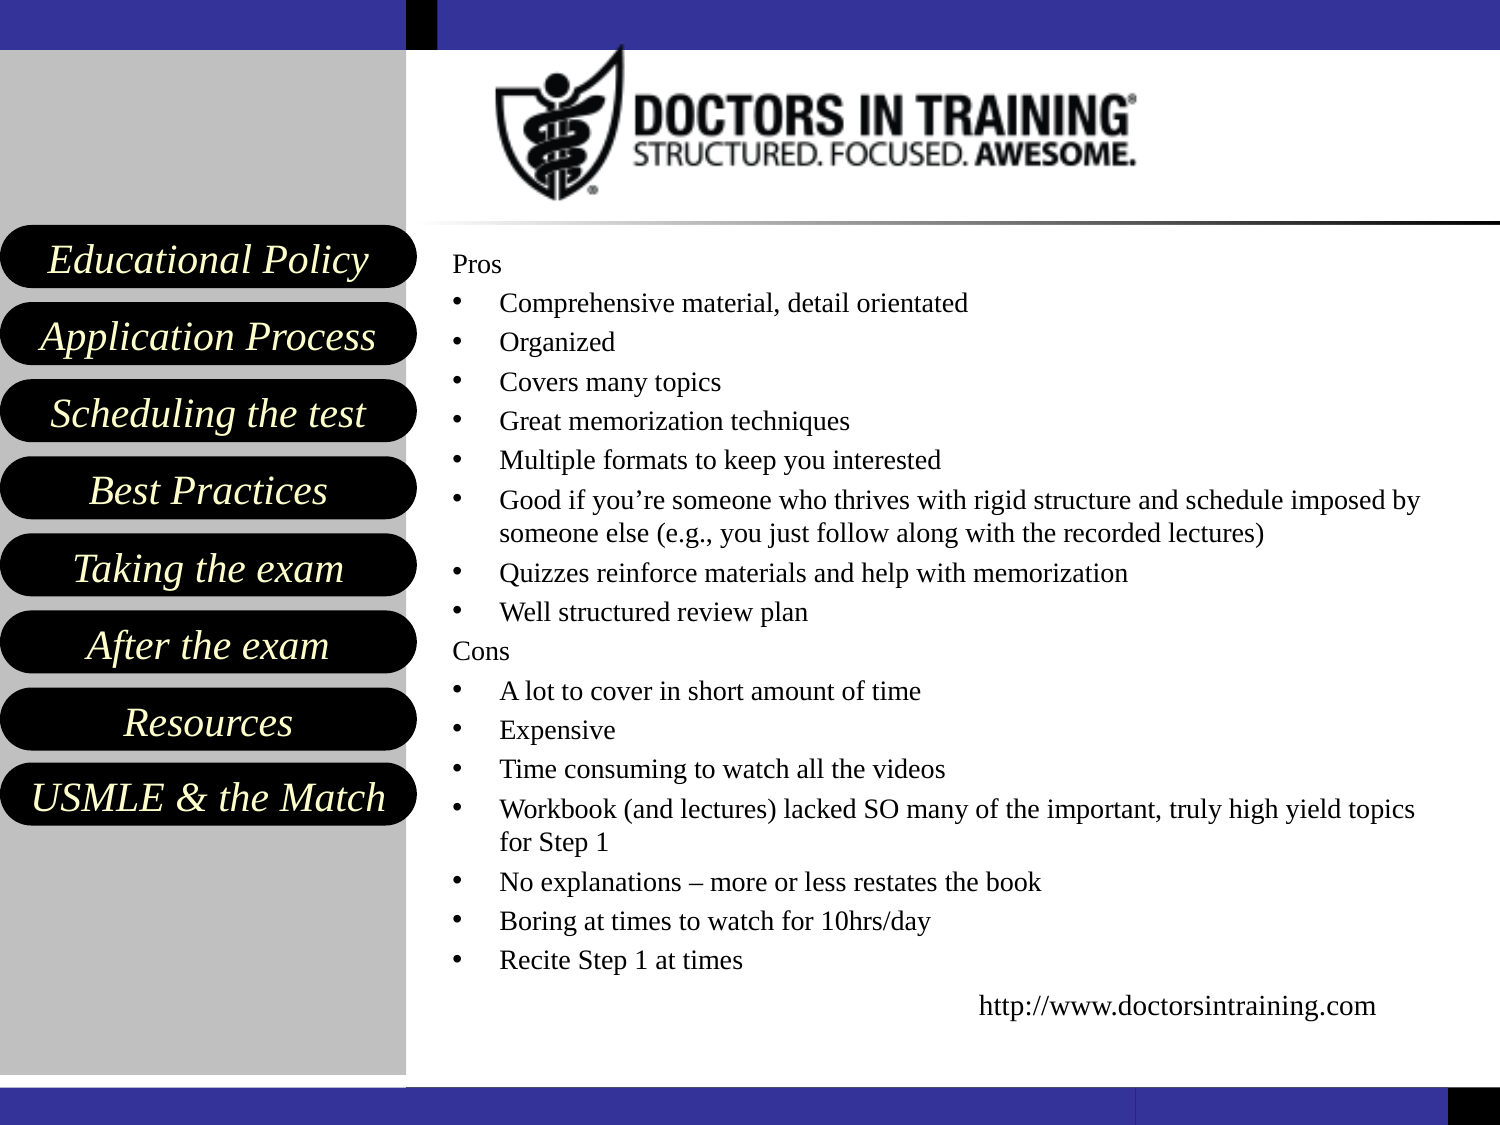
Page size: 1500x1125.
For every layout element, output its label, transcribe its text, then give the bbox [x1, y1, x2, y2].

slide_number [1136, 1086, 1449, 1125]
list Pros Comprehensive material, detail orientated Organized Covers many topics Great memorization techniques Multiple formats to keep you interested Good if you’re someone who thrives with rigid structure and schedule imposed by someone else (e.g., you just follow along with the recorded lectures) Quizzes reinforce materials and help with memorization Well structured review plan Cons A lot to cover in short amount of time Expensive Time consuming to watch all the videos Workbook (and lectures) lacked SO many of the important, truly high yield topics for Step 1 No explanations – more or less restates the book Boring at times to watch for 10hrs/day Recite Step 1 at times http://www.doctorsintraining.com [437, 237, 1469, 1063]
footer [405, 1086, 1136, 1125]
title [435, 52, 1500, 240]
picture [487, 27, 1144, 219]
